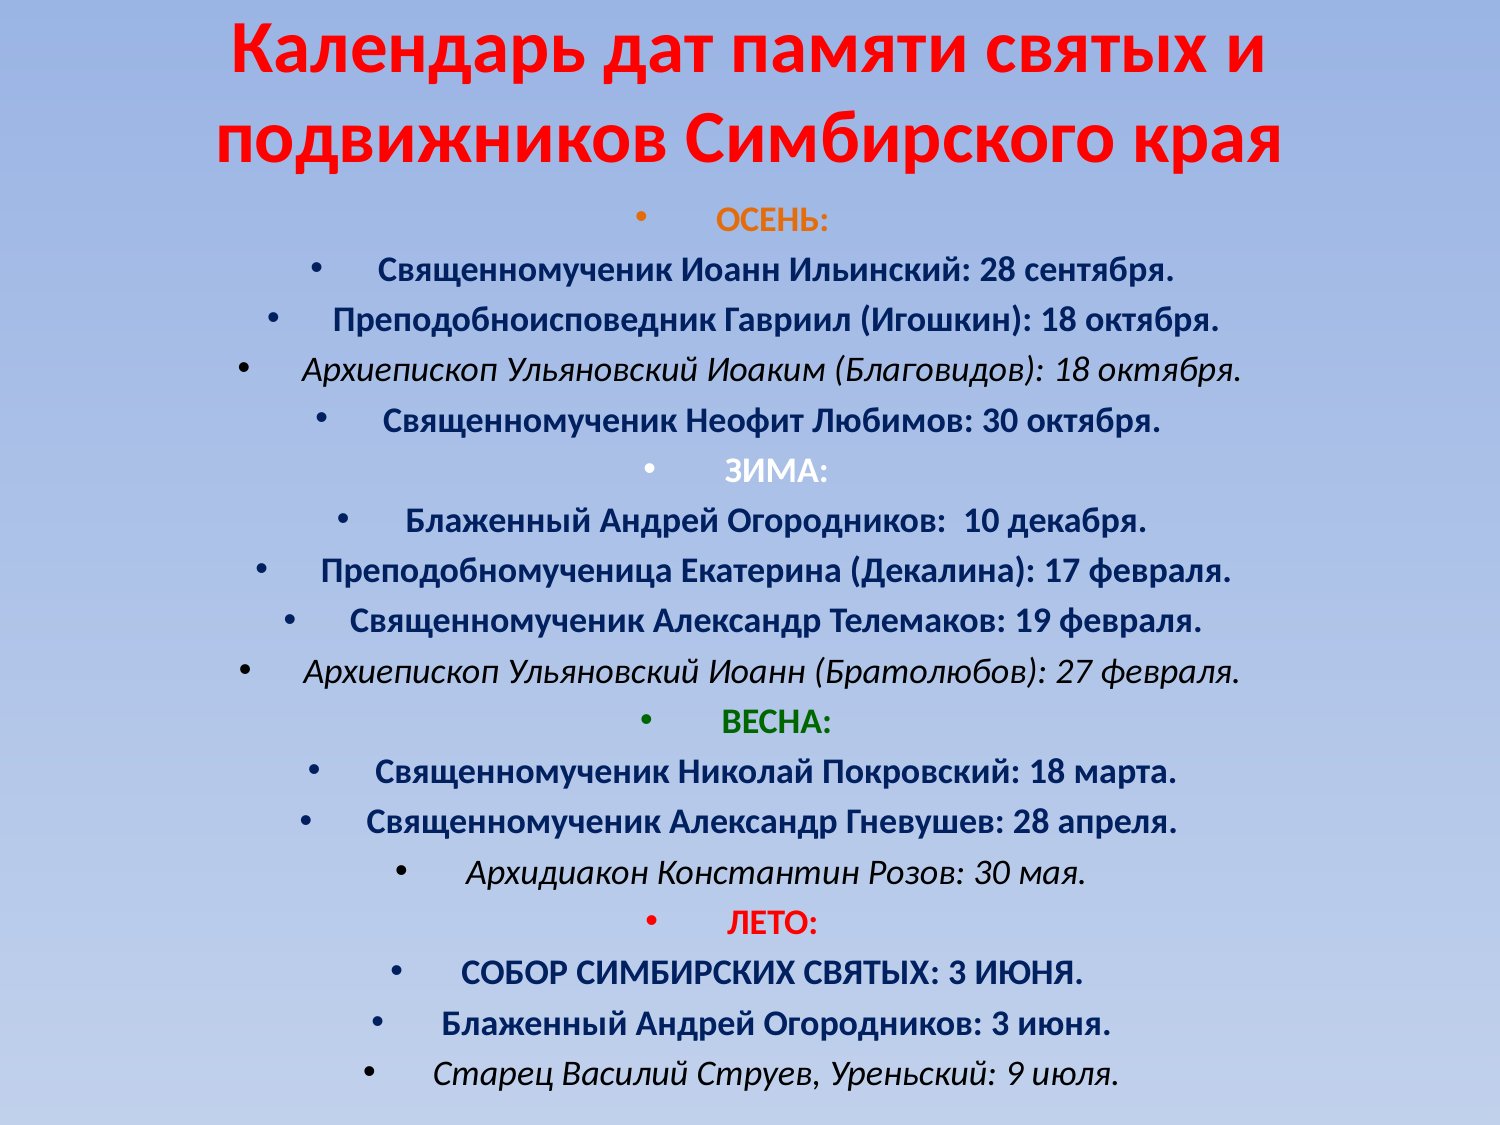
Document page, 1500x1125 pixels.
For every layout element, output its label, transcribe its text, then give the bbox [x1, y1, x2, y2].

list ОСЕНЬ: Священномученик Иоанн Ильинский: 28 сентября. Преподобноисповедник Гавриил (Игошкин): 18 октября. Архиепископ Ульяновский Иоаким (Благовидов): 18 октября. Священномученик Неофит Любимов: 30 октября. ЗИМА: Блаженный Андрей Огородников: 10 декабря. Преподобномученица Екатерина (Декалина): 17 февраля. Священномученик Александр Телемаков: 19 февраля. Архиепископ Ульяновский Иоанн (Братолюбов): 27 февраля. ВЕСНА: Священномученик Николай Покровский: 18 марта. Священномученик Александр Гневушев: 28 апреля. Архидиакон Константин Розов: 30 мая. ЛЕТО: Собор Симбирских святых: 3 июня. Блаженный Андрей Огородников: 3 июня. Старец Василий Струев, Уреньский: 9 июля. [23, 187, 1477, 1102]
title Календарь дат памяти святых и подвижников Симбирского края [75, 0, 1425, 176]
